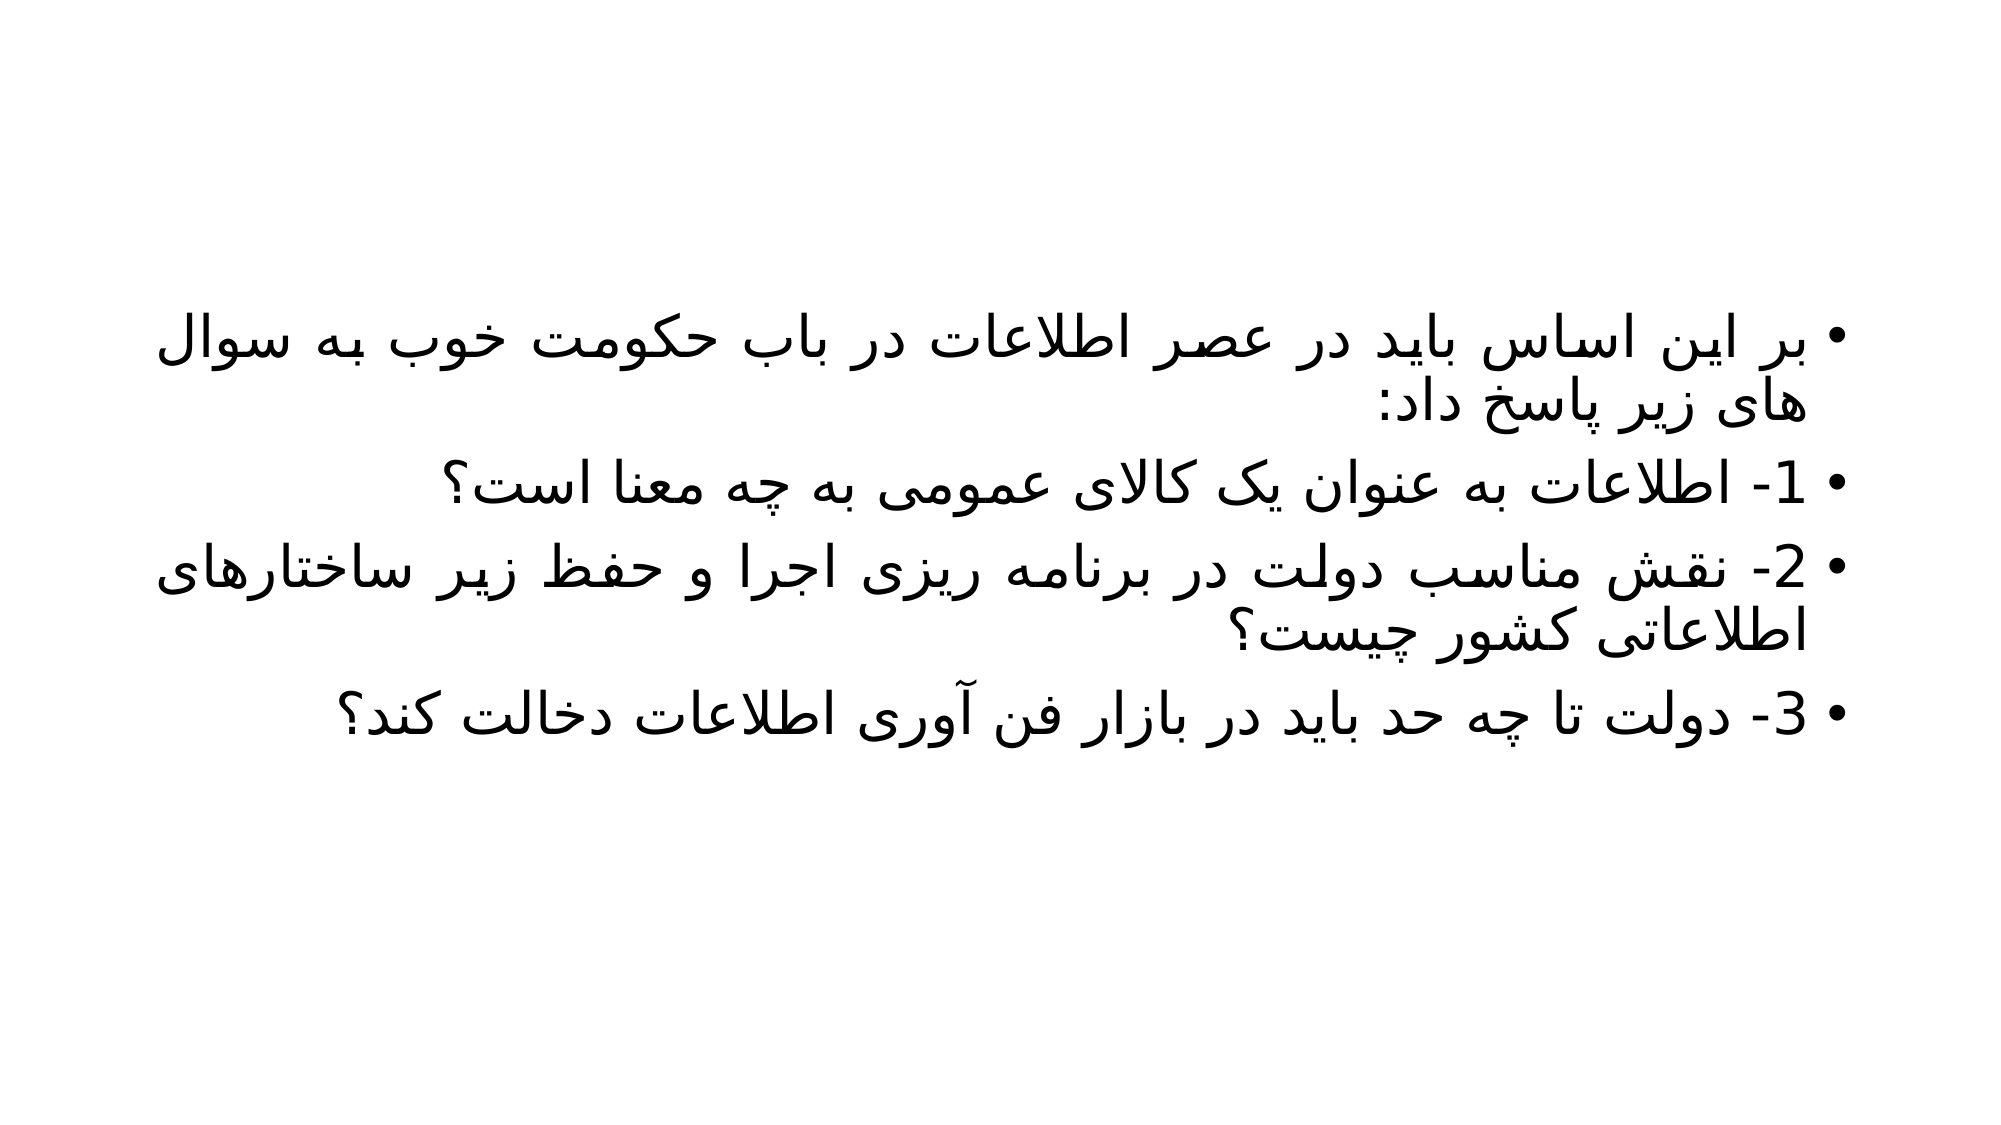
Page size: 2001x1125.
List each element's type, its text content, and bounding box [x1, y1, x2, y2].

list بر این اساس باید در عصر اطلاعات در باب حکومت خوب به سوال های زیر پاسخ داد: 1- اطلاعات به عنوان یک کالای عمومی به چه معنا است؟ 2- نقش مناسب دولت در برنامه ریزی اجرا و حفظ زیر ساختارهای اطلاعاتی کشور چیست؟ 3- دولت تا چه حد باید در بازار فن آوری اطلاعات دخالت کند؟ [137, 299, 1863, 1014]
